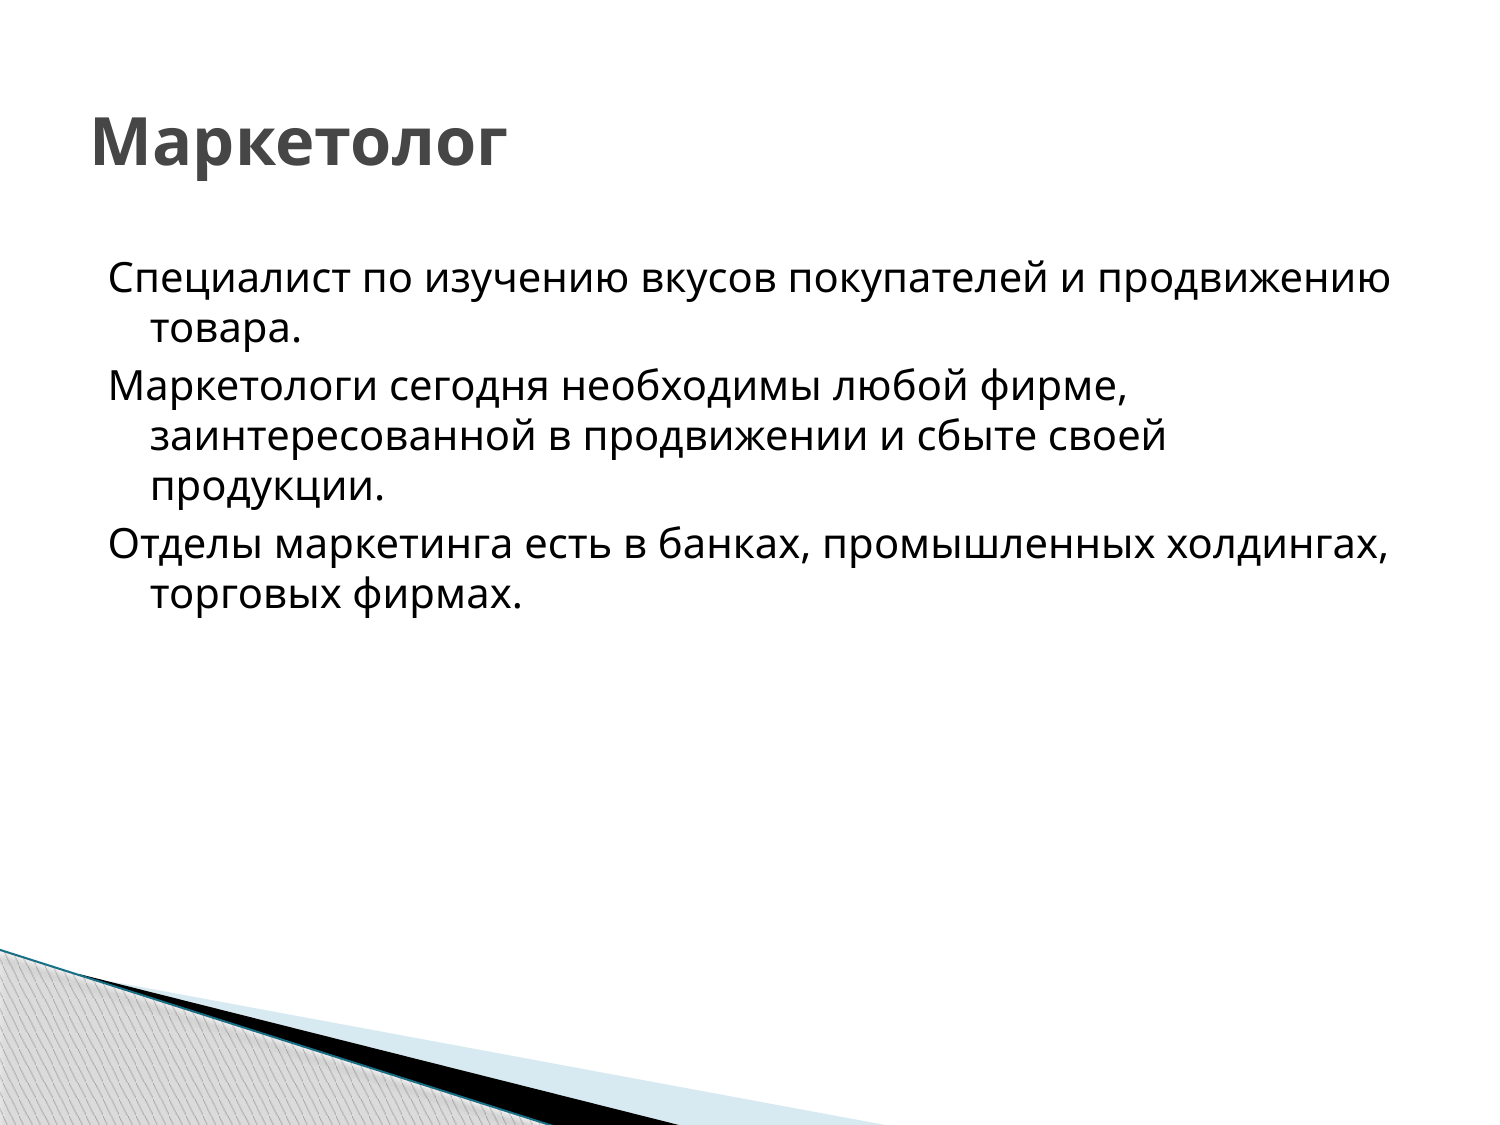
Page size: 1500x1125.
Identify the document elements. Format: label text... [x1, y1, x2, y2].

title Маркетолог [75, 45, 1425, 233]
list Специалист по изучению вкусов покупателей и продвижению товара. Маркетологи сегодня необходимы любой фирме, заинтересованной в продвижении и сбыте своей продукции. Отделы маркетинга есть в банках, промышленных холдингах, торговых фирмах. [75, 243, 1425, 986]
